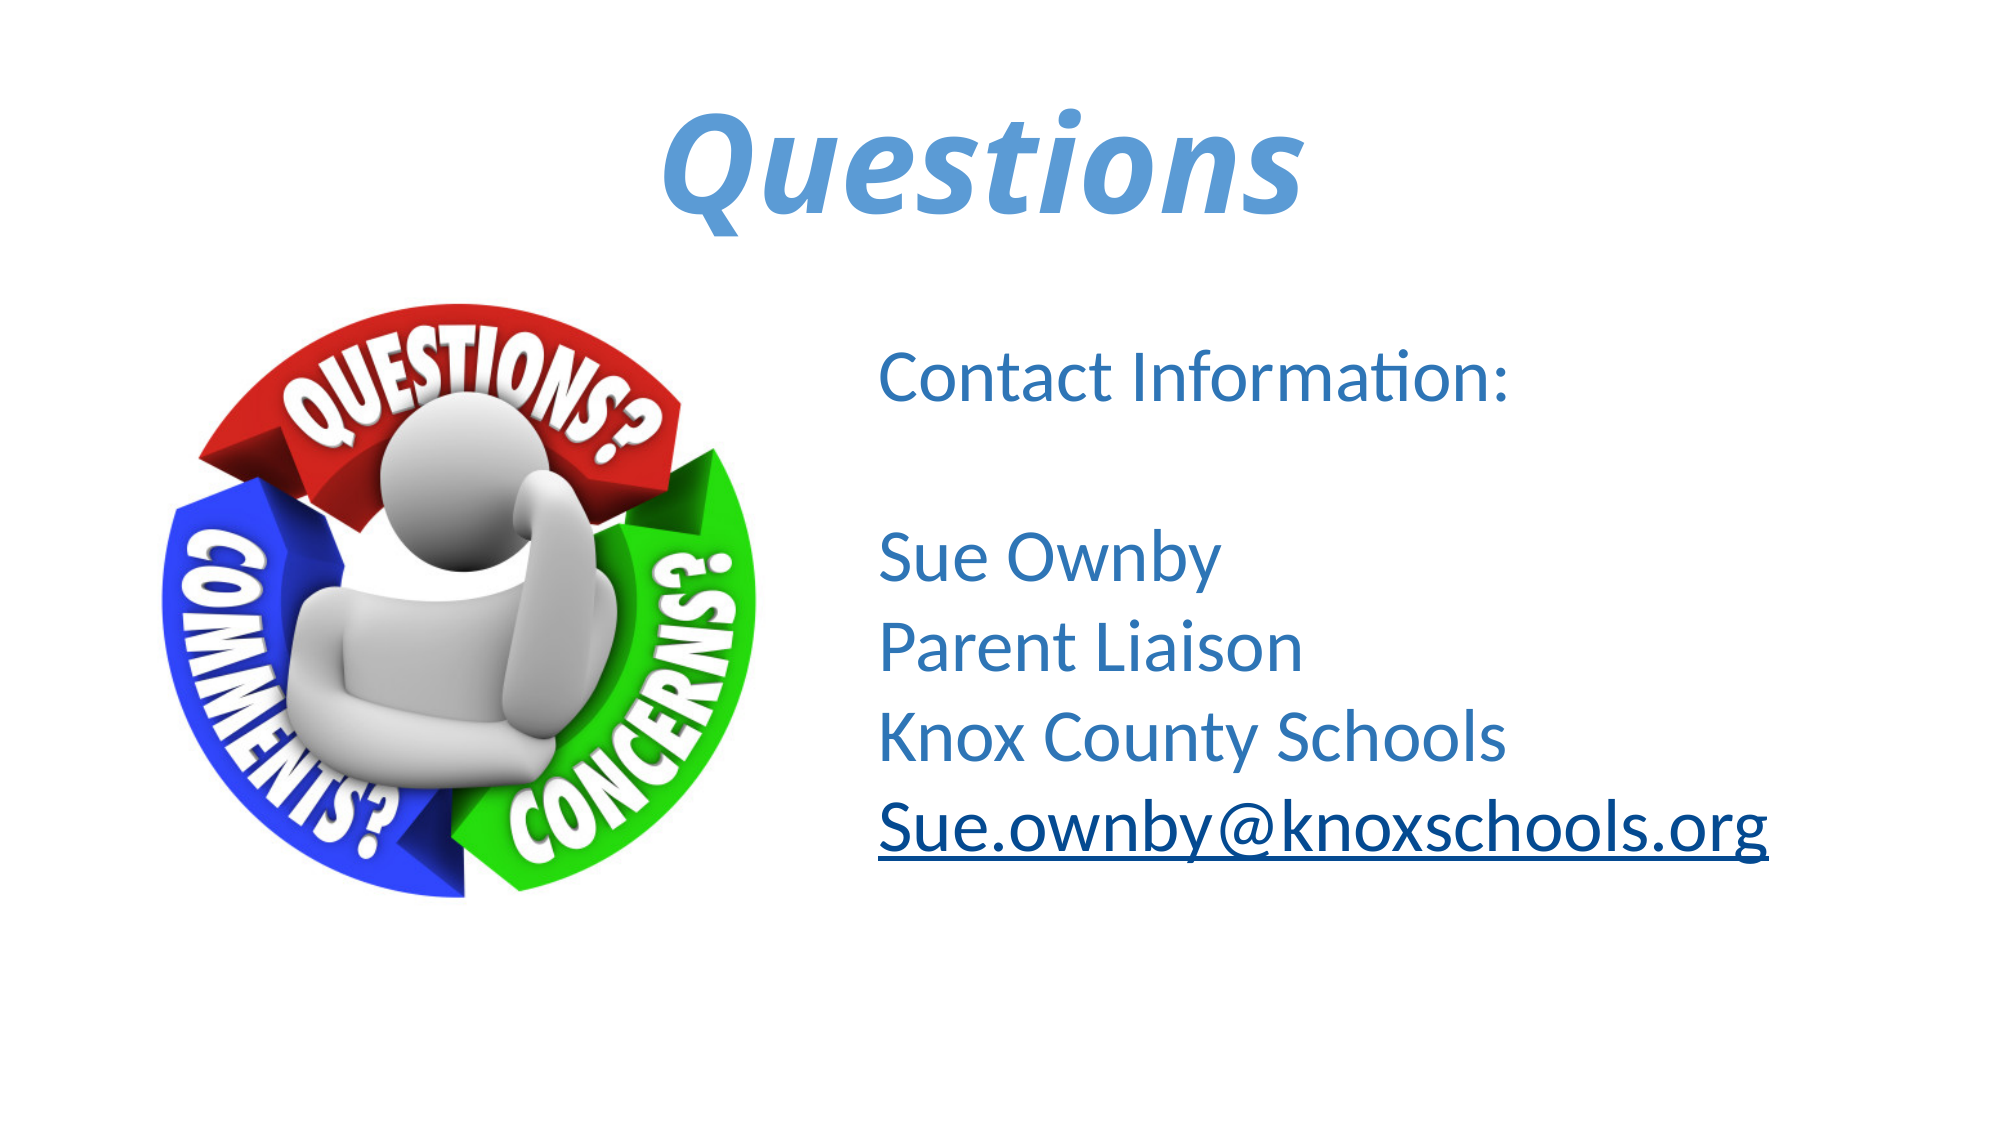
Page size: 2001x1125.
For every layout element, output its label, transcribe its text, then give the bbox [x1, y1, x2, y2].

text_box Contact Information: Sue Ownby Parent Liaison Knox County Schools Sue.ownby@knoxschools.org [863, 318, 1863, 964]
title Questions [137, 59, 1863, 278]
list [137, 277, 781, 921]
